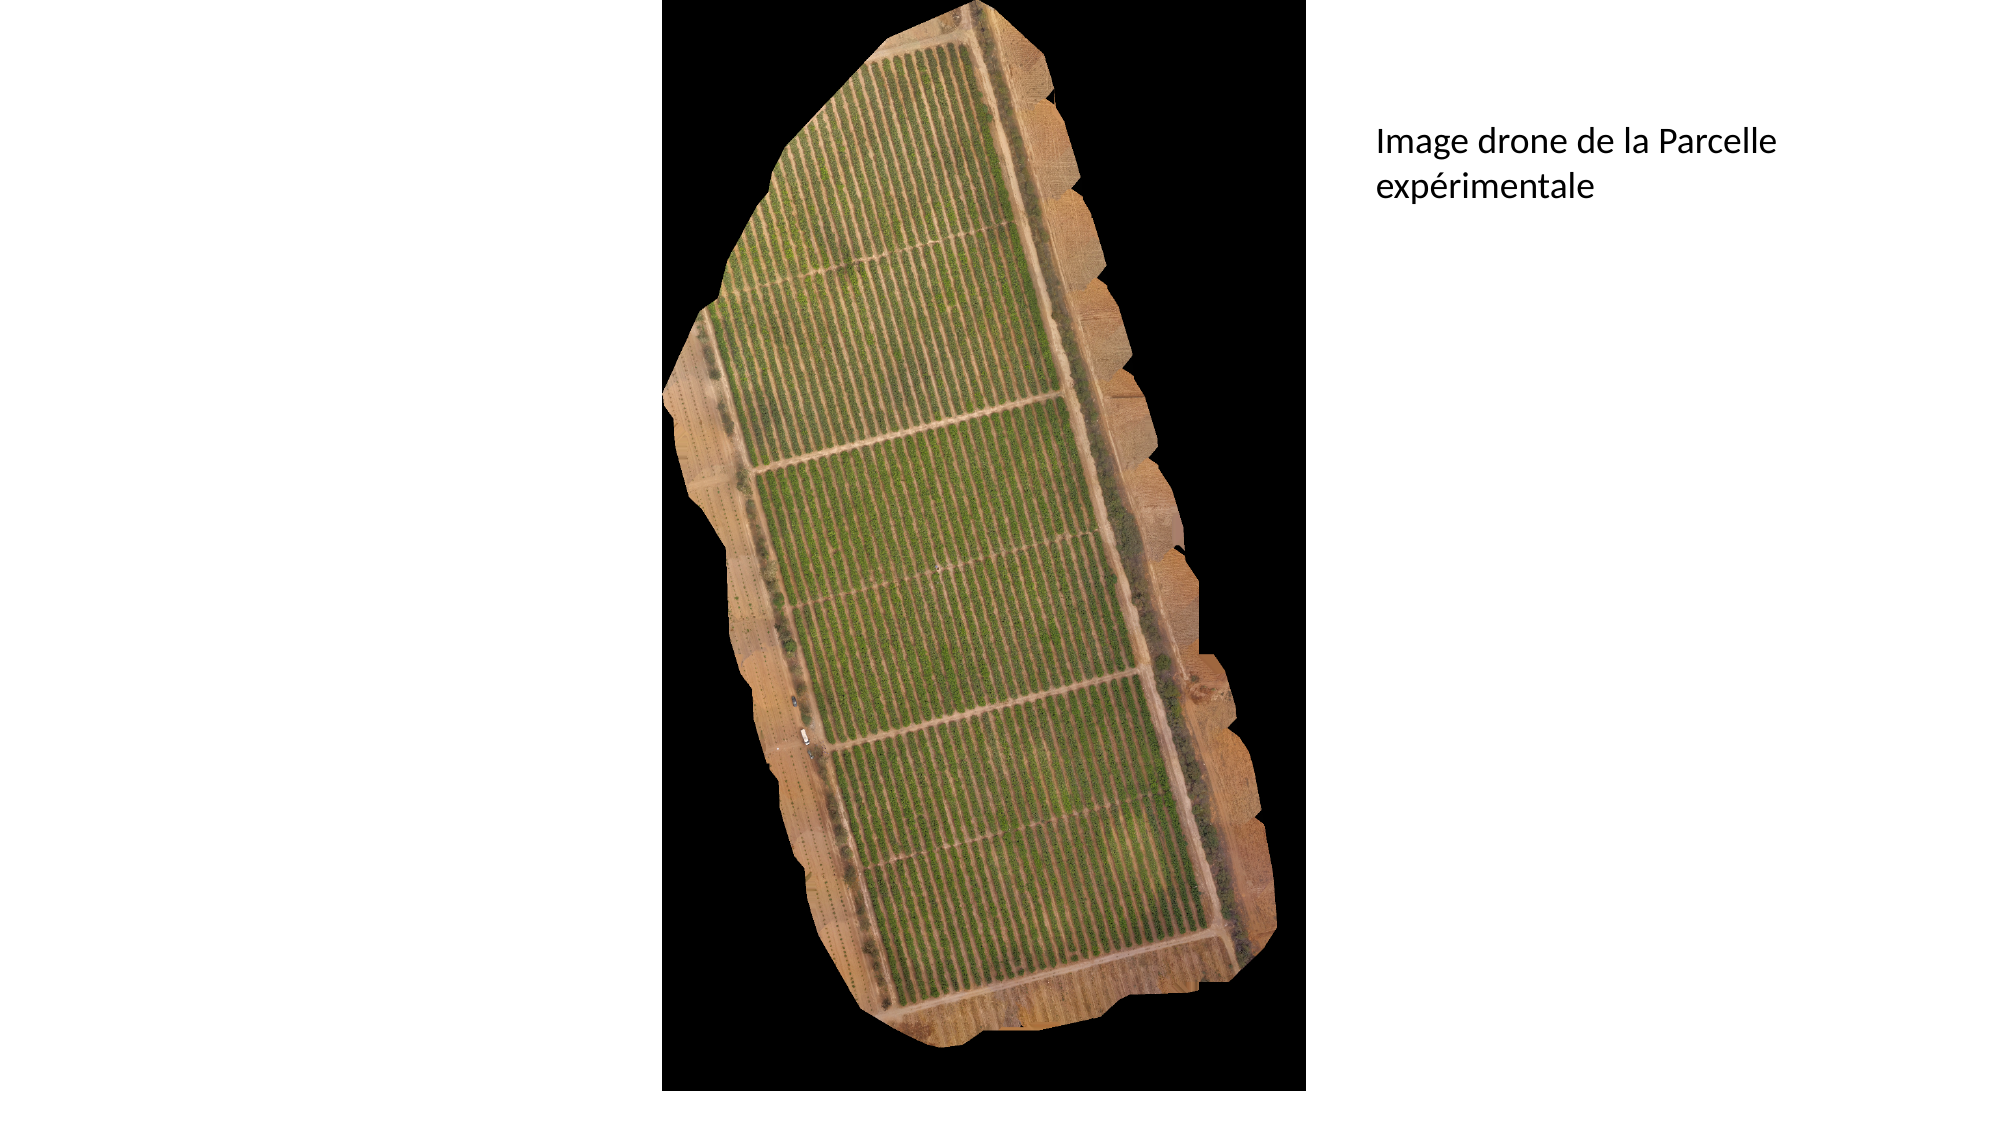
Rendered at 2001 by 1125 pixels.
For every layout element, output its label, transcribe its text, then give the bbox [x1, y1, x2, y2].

text_box Image drone de la Parcelle expérimentale [1361, 108, 1868, 214]
picture [662, 0, 1306, 1092]
